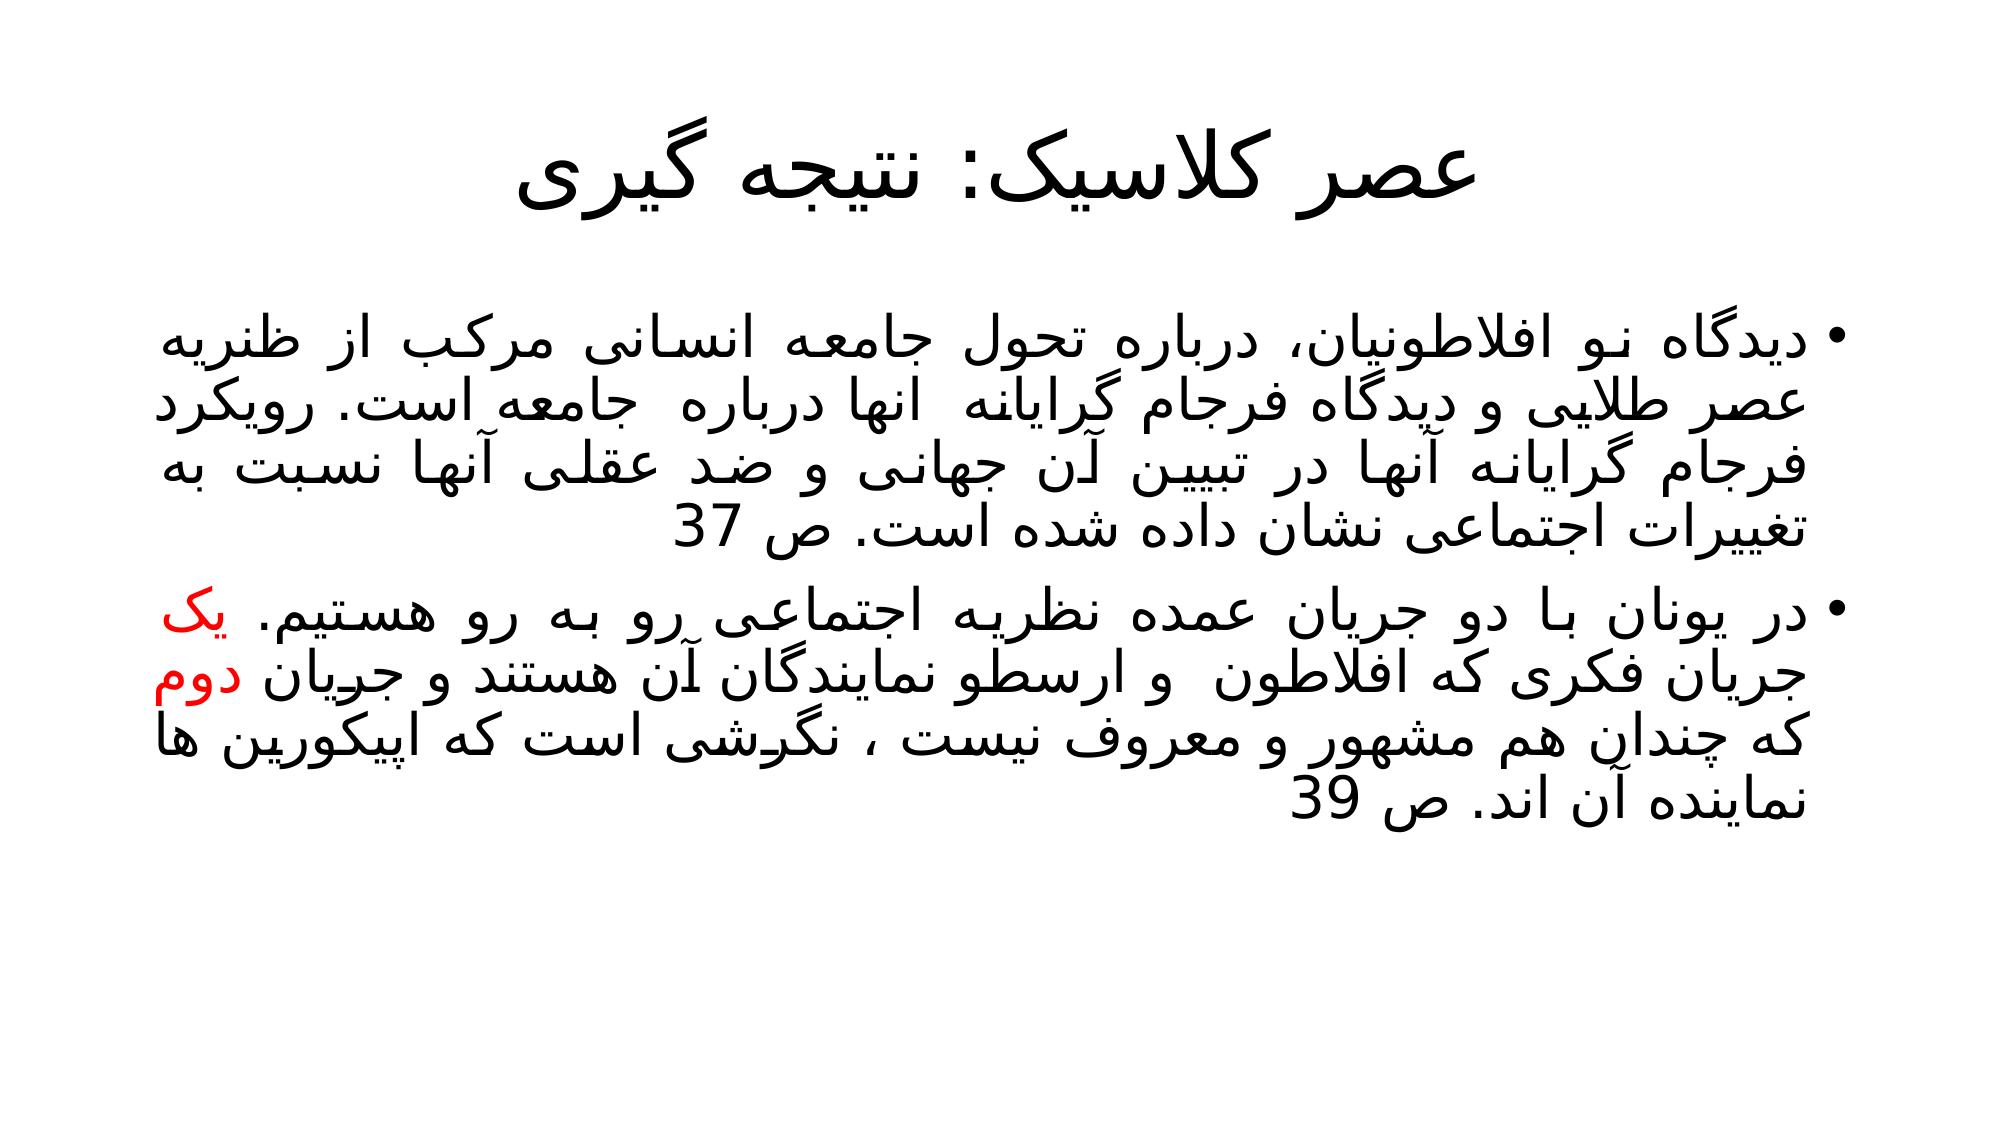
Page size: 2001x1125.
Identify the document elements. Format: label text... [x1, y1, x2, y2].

title عصر کلاسیک: نتیجه گیری [137, 59, 1863, 278]
list دیدگاه نو افلاطونیان، درباره تحول جامعه انسانی مرکب از ظنریه عصر طلایی و دیدگاه فرجام گرایانه انها درباره جامعه است. رویکرد فرجام گرایانه آنها در تبیین آن جهانی و ضد عقلی آنها نسبت به تغییرات اجتماعی نشان داده شده است. ص 37 در یونان با دو جریان عمده نظریه اجتماعی رو به رو هستیم. یک جریان فکری که افلاطون و ارسطو نمایندگان آن هستند و جریان دوم که چندان هم مشهور و معروف نیست ، نگرشی است که اپیکورین ها نماینده آن اند. ص 39 [137, 299, 1863, 1014]
